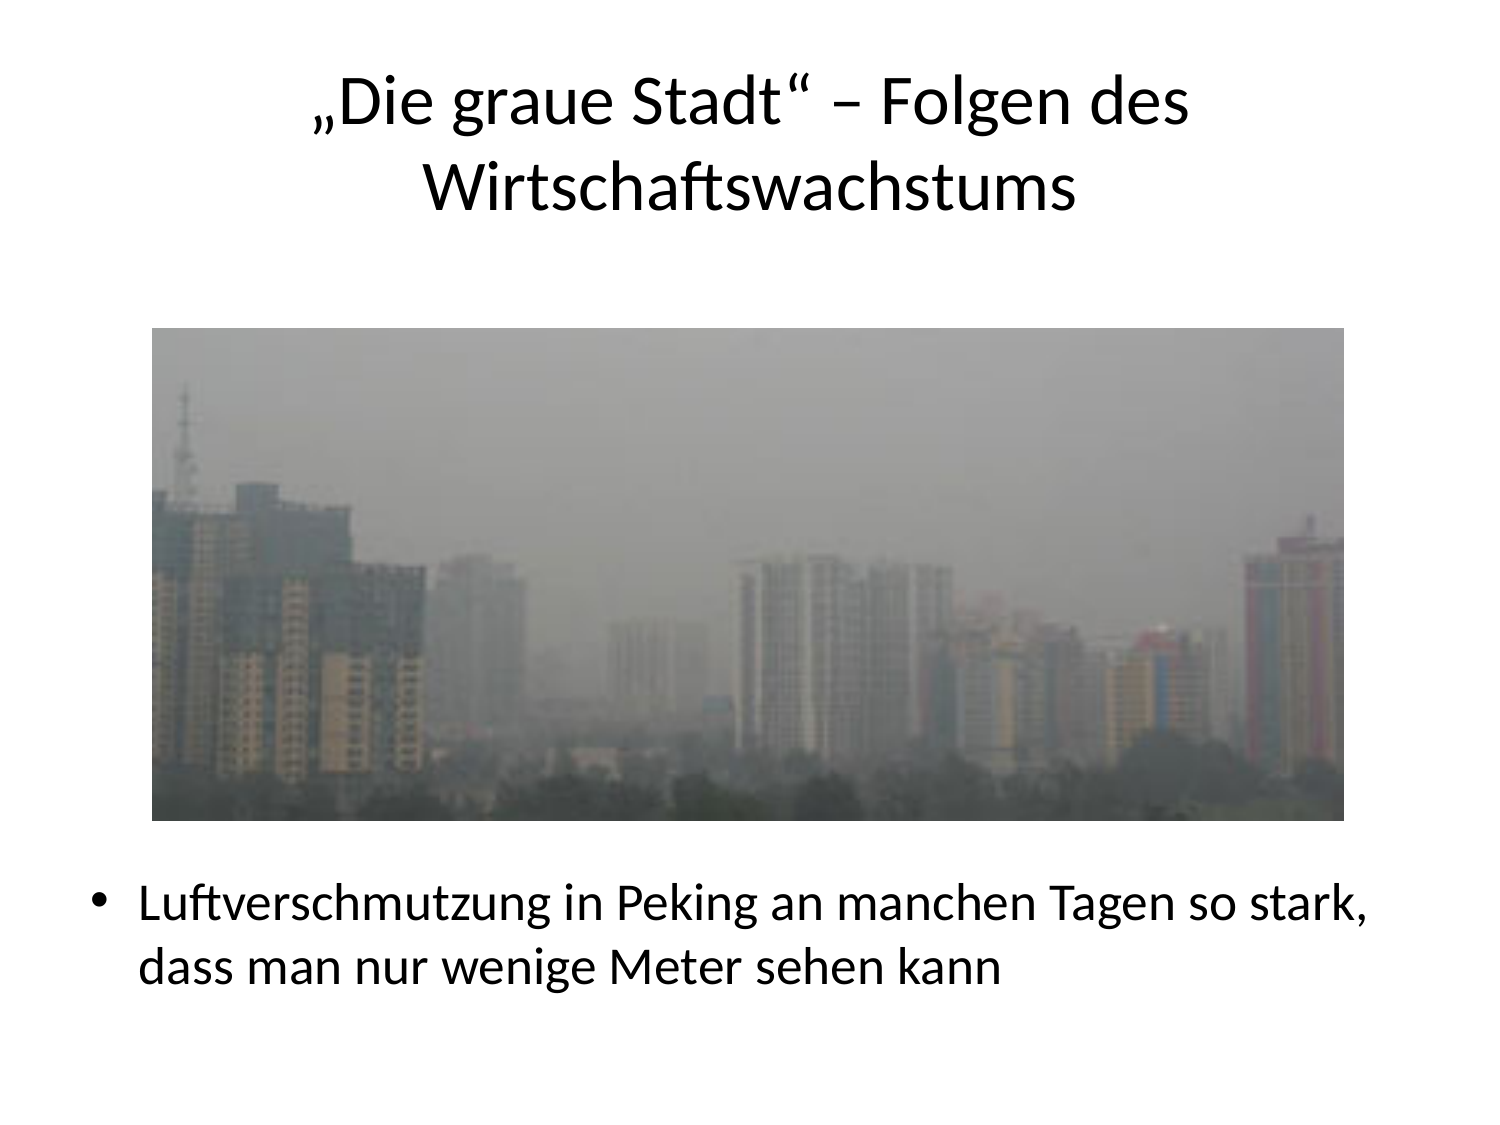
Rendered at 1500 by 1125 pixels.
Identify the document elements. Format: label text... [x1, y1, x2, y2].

picture [152, 327, 1344, 821]
title „Die graue Stadt“ – Folgen des Wirtschaftswachstums [75, 45, 1425, 233]
list Luftverschmutzung in Peking an manchen Tagen so stark, dass man nur wenige Meter sehen kann [75, 262, 1425, 1005]
